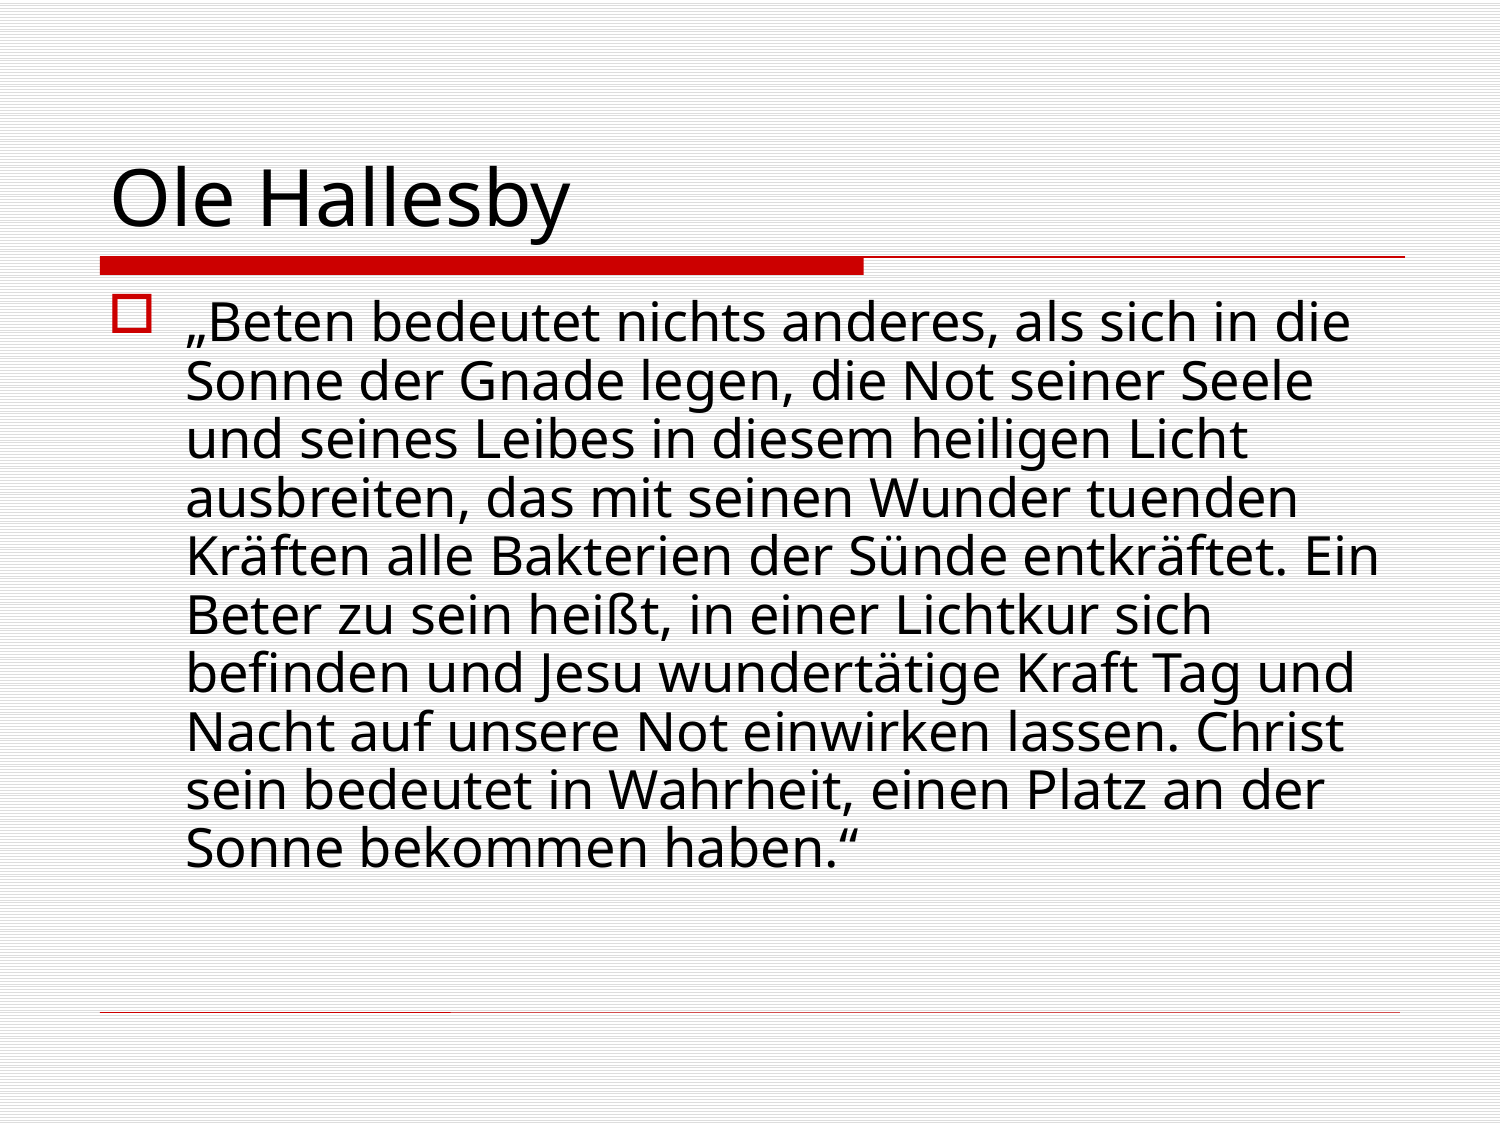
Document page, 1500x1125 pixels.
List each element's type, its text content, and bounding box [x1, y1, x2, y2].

list „Beten bedeutet nichts anderes, als sich in die Sonne der Gnade legen, die Not seiner Seele und seines Leibes in diesem heiligen Licht ausbreiten, das mit seinen Wunder tuenden Kräften alle Bakterien der Sünde entkräftet. Ein Beter zu sein heißt, in einer Lichtkur sich befinden und Jesu wundertätige Kraft Tag und Nacht auf unsere Not einwirken lassen. Christ sein bedeutet in Wahrheit, einen Platz an der Sonne bekommen haben.“ [92, 287, 1406, 988]
title Ole Hallesby [94, 50, 1407, 250]
